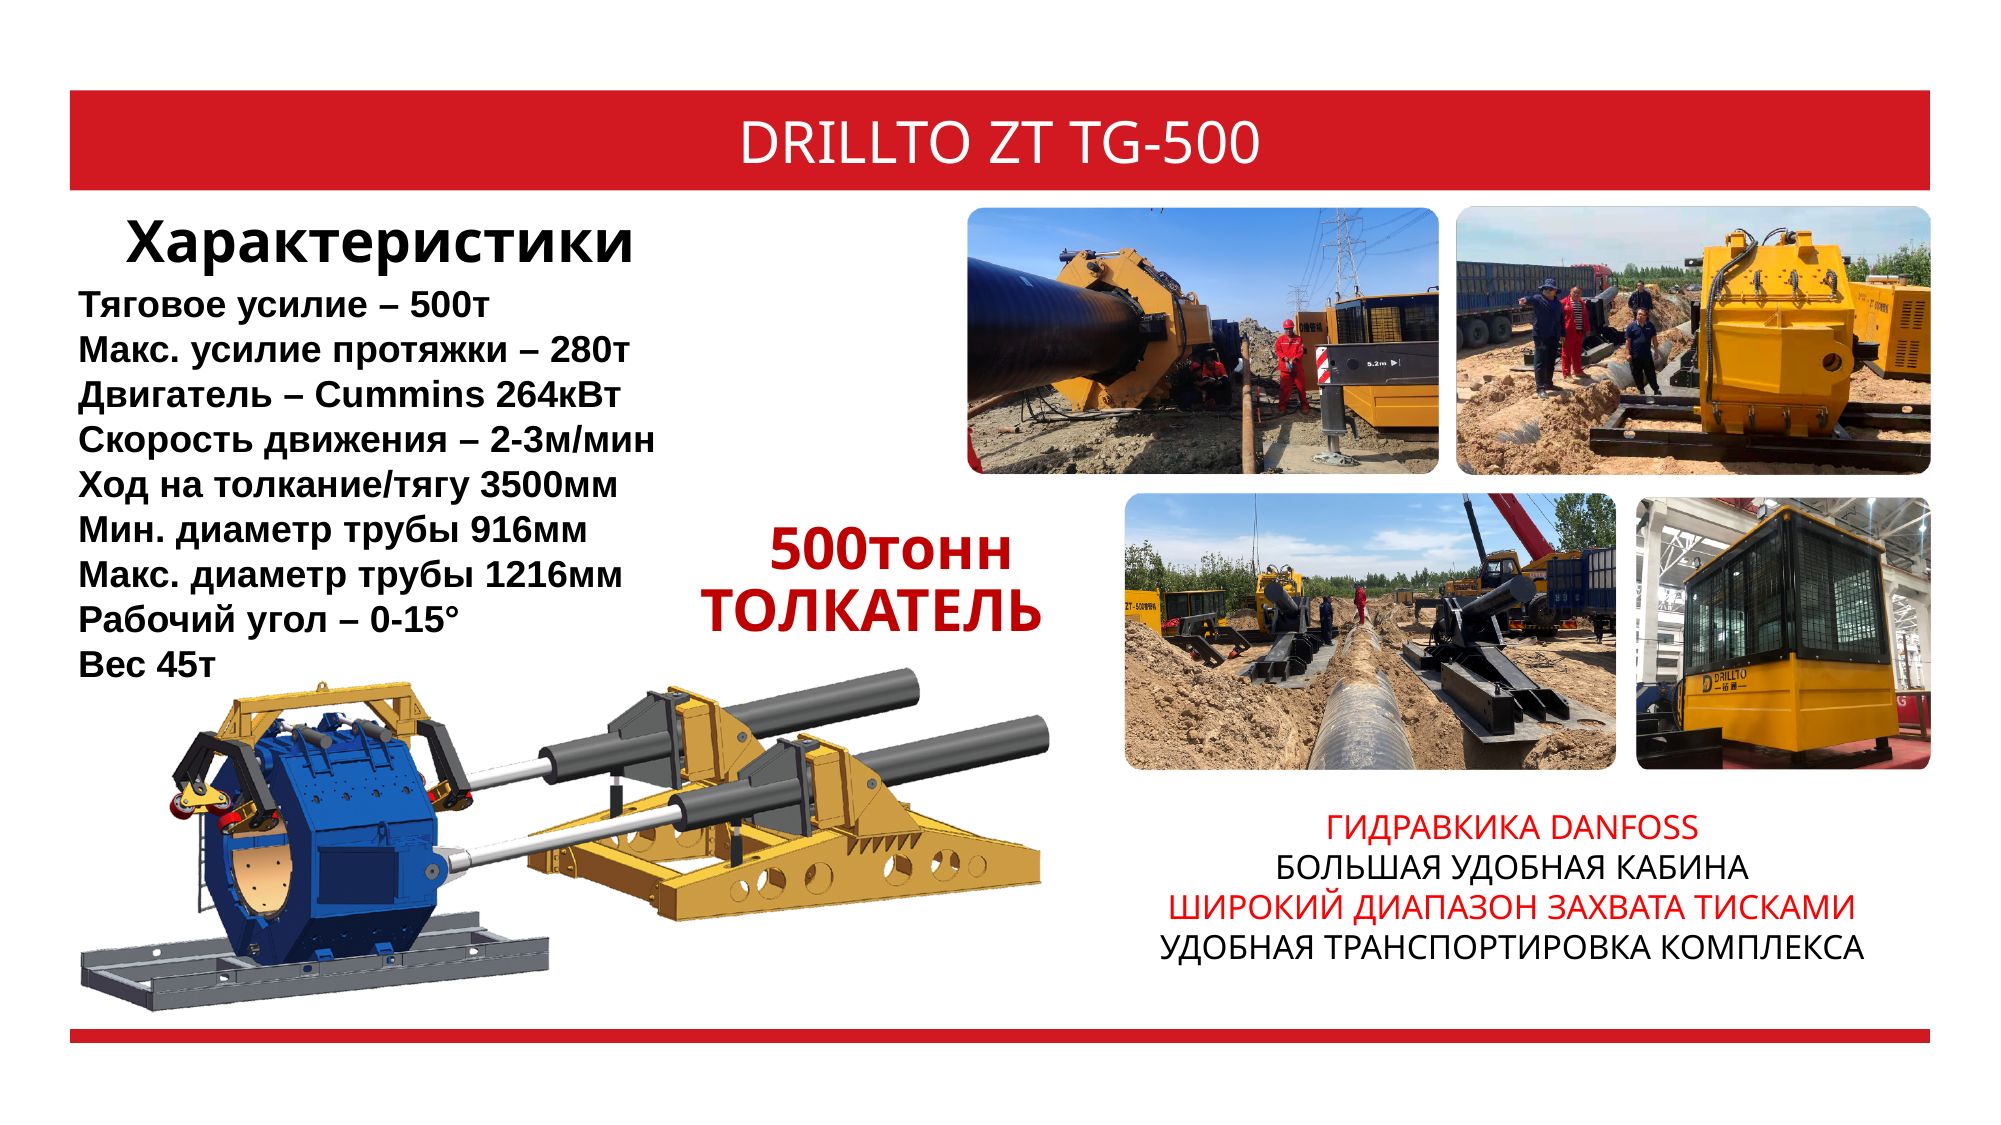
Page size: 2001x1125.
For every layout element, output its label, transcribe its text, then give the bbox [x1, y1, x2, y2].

text_box Тяговое усилие – 500т Макс. усилие протяжки – 280т Двигатель – Cummins 264кВт Скорость движения – 2-3м/мин Ход на толкание/тягу 3500мм Мин. диаметр трубы 916мм Макс. диаметр трубы 1216мм Рабочий угол – 0-15° Вес 45т [63, 273, 889, 594]
text_box Характеристики [111, 196, 898, 282]
picture [53, 594, 1070, 1032]
text_box DRILLTO ZT TG-500 [329, 98, 1671, 183]
picture [929, 193, 1950, 791]
text_box 500тонн [754, 503, 1105, 589]
text_box ТОЛКАТЕЛЬ [685, 566, 1105, 651]
text_box ГИДРАВКИКА DANFOSS БОЛЬШАЯ УДОБНАЯ КАБИНА ШИРОКИЙ ДИАПАЗОН ЗАХВАТА ТИСКАМИ УДОБНАЯ ТРАНСПОРТИРОВКА КОМПЛЕКСА [1073, 799, 1952, 974]
